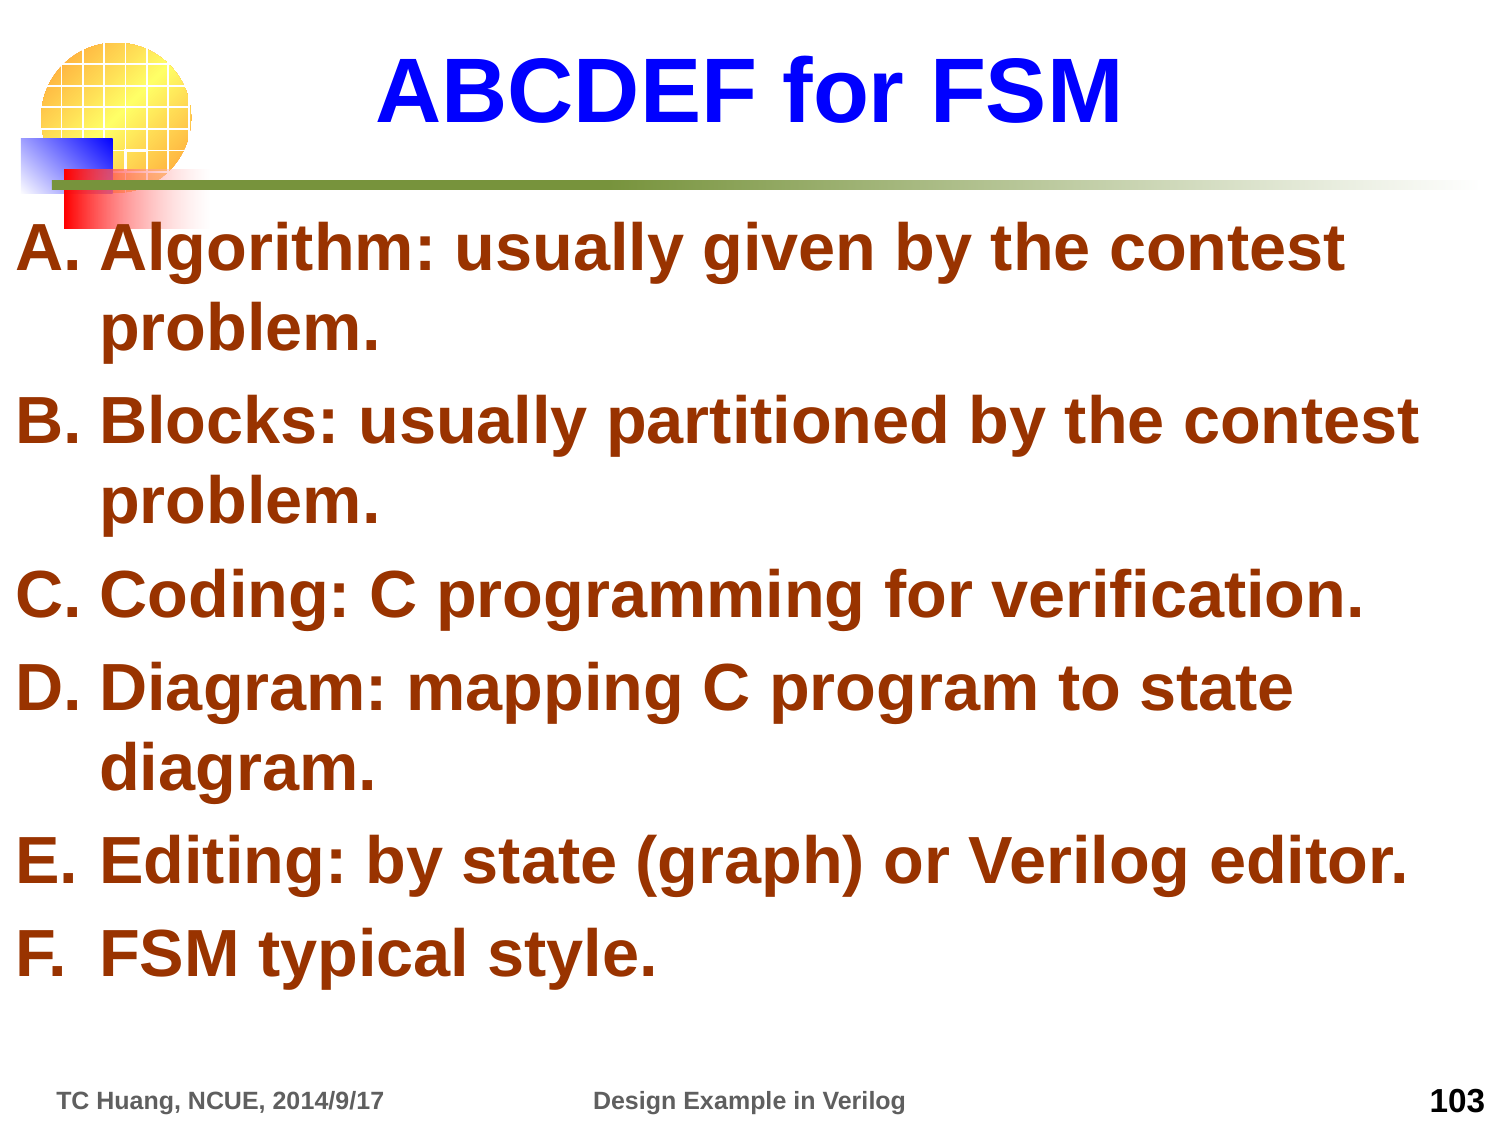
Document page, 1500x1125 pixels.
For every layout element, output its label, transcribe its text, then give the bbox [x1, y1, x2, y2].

footer Design Example in Verilog [512, 1069, 988, 1125]
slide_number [41, 1069, 425, 1125]
title ABCDEF for FSM [0, 0, 1500, 173]
list Algorithm: usually given by the contest problem. Blocks: usually partitioned by the contest problem. Coding: C programming for verification. Diagram: mapping C program to state diagram. Editing: by state (graph) or Verilog editor. FSM typical style. [0, 196, 1500, 1059]
slide_number 103 [1074, 1069, 1500, 1125]
